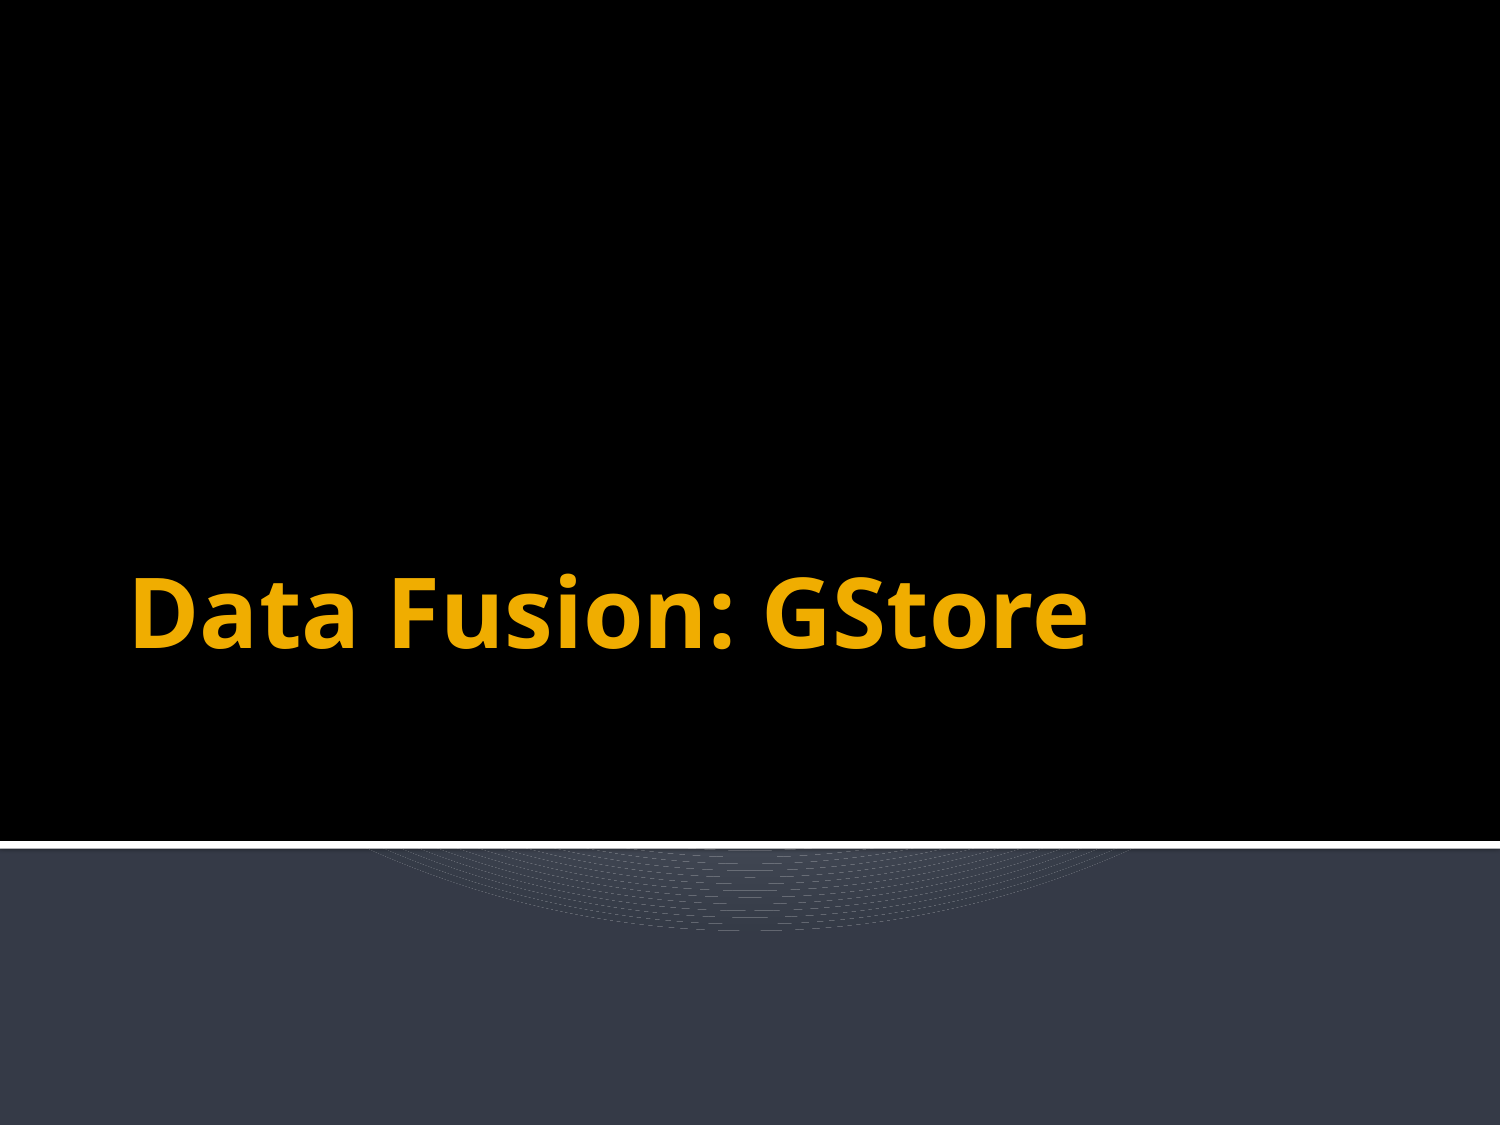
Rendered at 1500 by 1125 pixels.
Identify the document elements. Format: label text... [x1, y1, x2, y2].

title Data Fusion: GStore [112, 550, 1438, 825]
